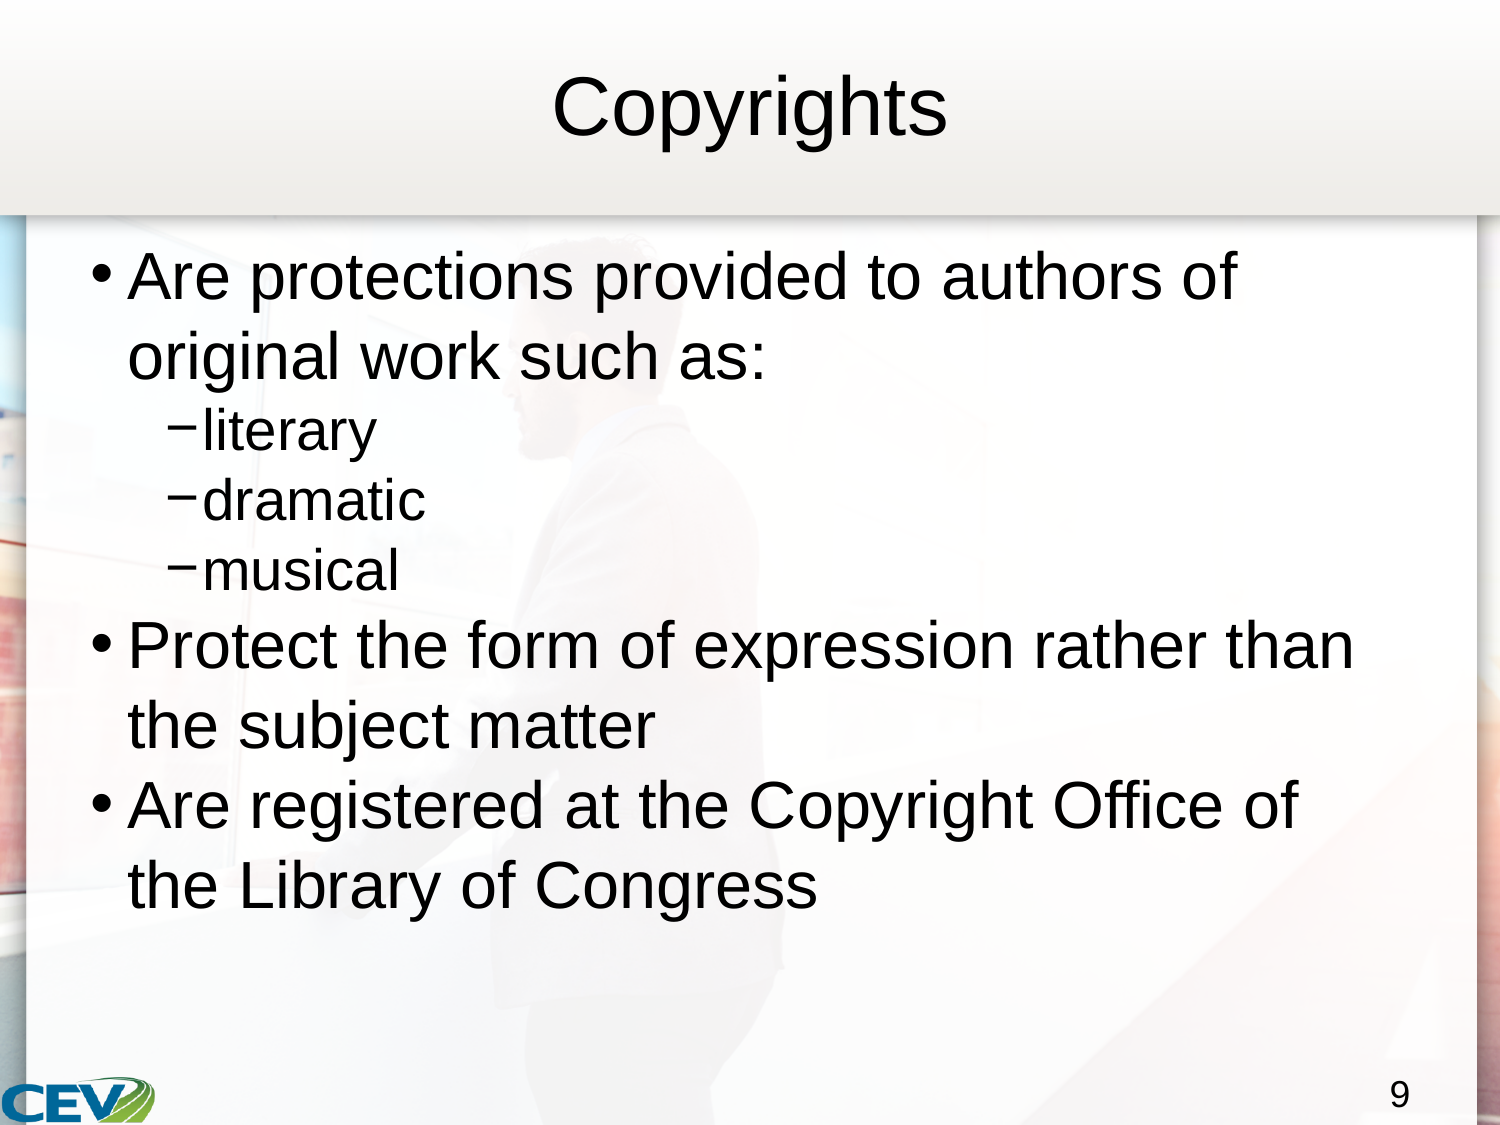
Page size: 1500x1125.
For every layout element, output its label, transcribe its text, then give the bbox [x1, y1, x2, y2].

title Copyrights [75, 0, 1425, 218]
list Are protections provided to authors of original work such as: literary dramatic musical Protect the form of expression rather than the subject matter Are registered at the Copyright Office of the Library of Congress [75, 224, 1425, 1063]
picture [0, 0, 1500, 1125]
